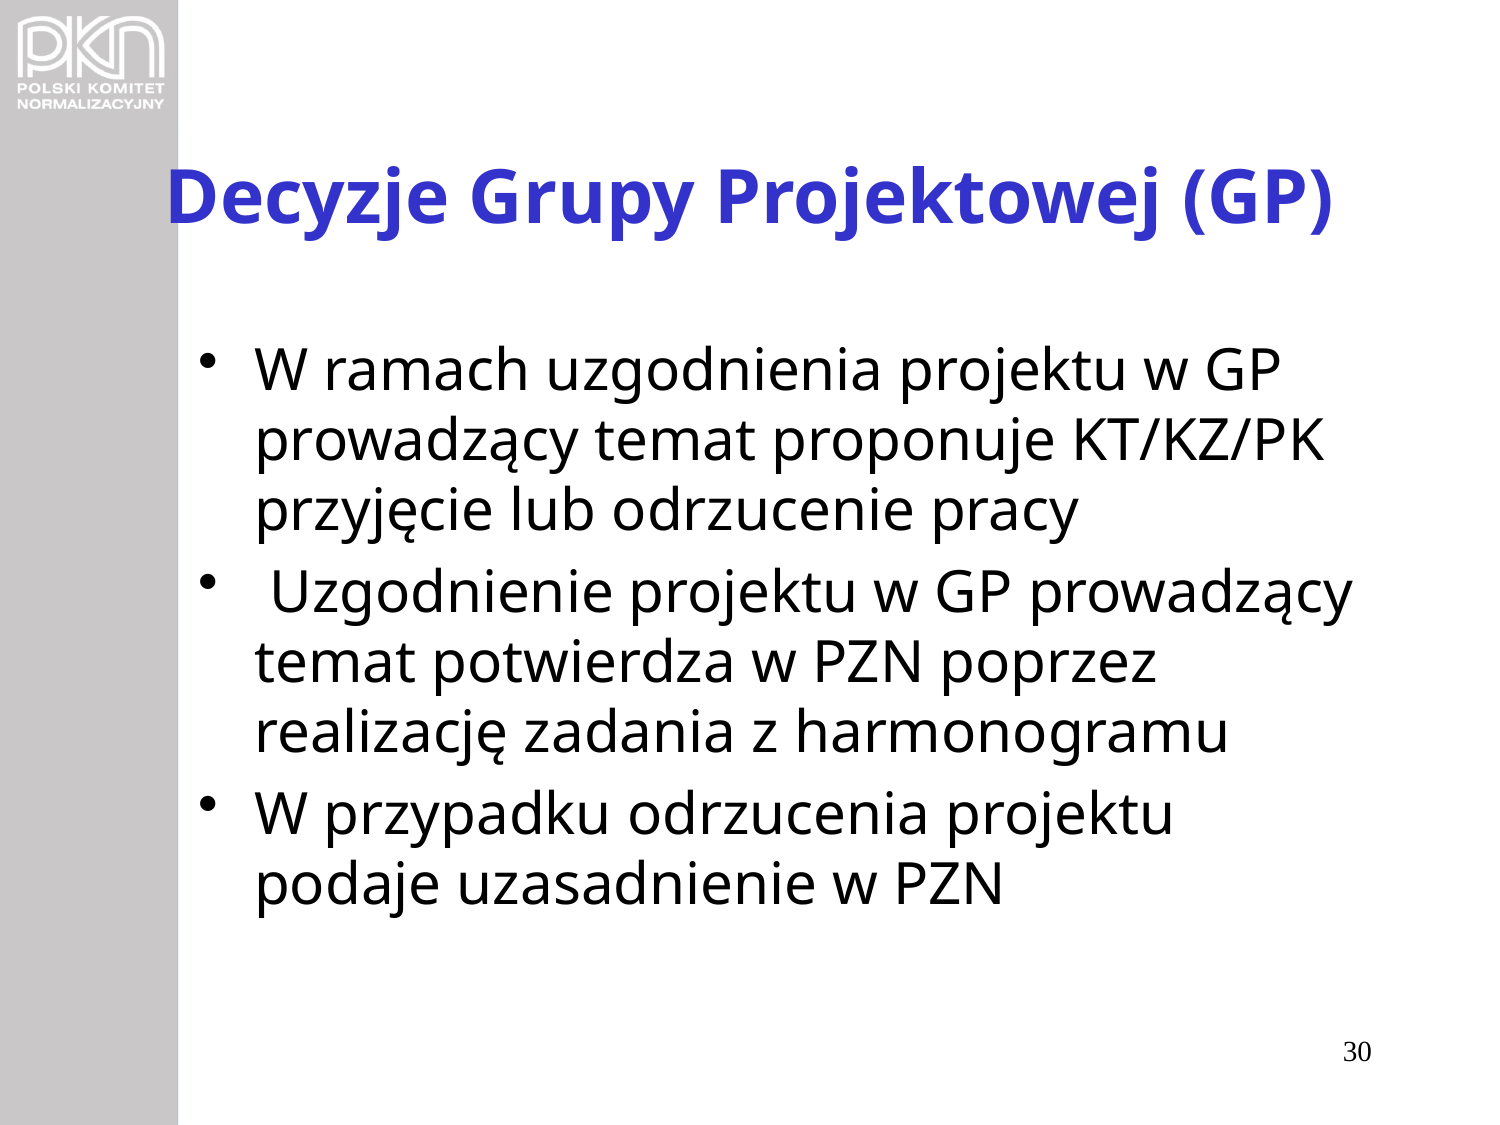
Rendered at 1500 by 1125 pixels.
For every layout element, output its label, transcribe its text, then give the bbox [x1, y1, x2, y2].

list W ramach uzgodnienia projektu w GP prowadzący temat proponuje KT/KZ/PK przyjęcie lub odrzucenie pracy Uzgodnienie projektu w GP prowadzący temat potwierdza w PZN poprzez realizację zadania z harmonogramu W przypadku odrzucenia projektu podaje uzasadnienie w PZN [182, 324, 1388, 1001]
title Decyzje Grupy Projektowej (GP) [112, 99, 1388, 288]
picture [0, 0, 1500, 1125]
slide_number 30 [1074, 1024, 1388, 1101]
